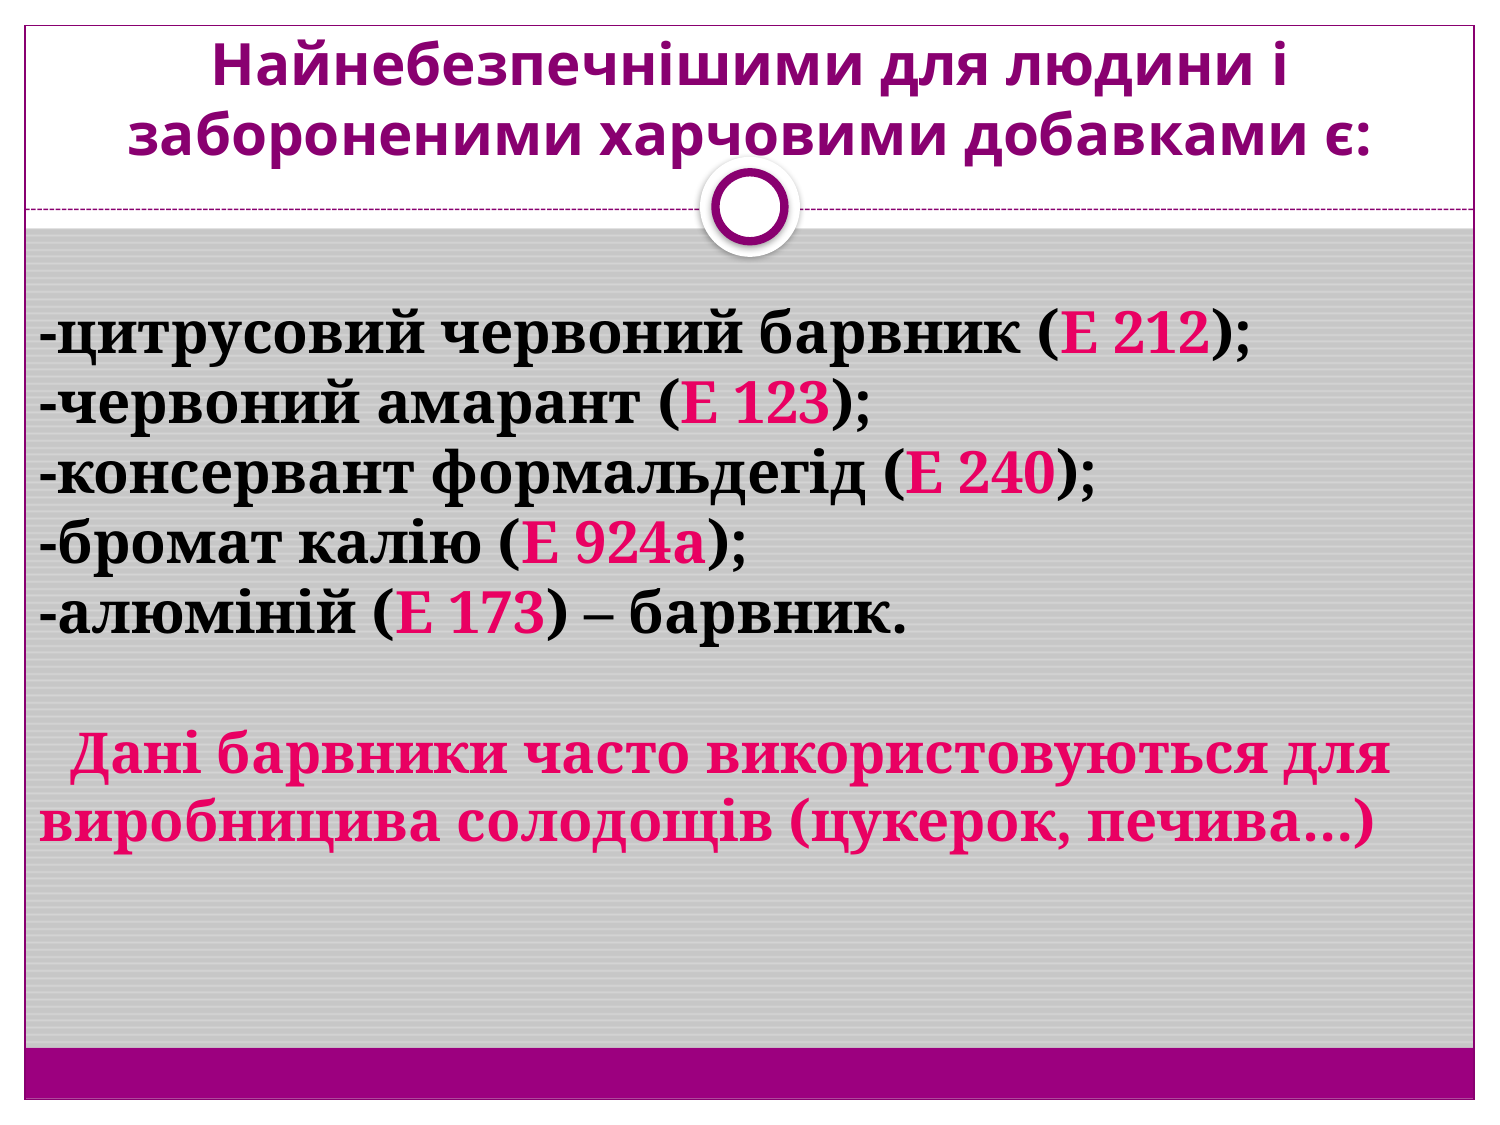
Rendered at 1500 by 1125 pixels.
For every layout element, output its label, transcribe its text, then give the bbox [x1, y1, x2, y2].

title Найнебезпечнішими для людини і забороненими харчовими добавками є: [50, 50, 1450, 175]
text_box -цитрусовий червоний барвник (Е 212); -червоний амарант (Е 123); -консервант формальдегід (Е 240); -бромат калію (Е 924а); -алюміній (Е 173) – барвник. Дані барвники часто використовуються для виробницива солодощів (цукерок, печива…) [24, 287, 1475, 860]
